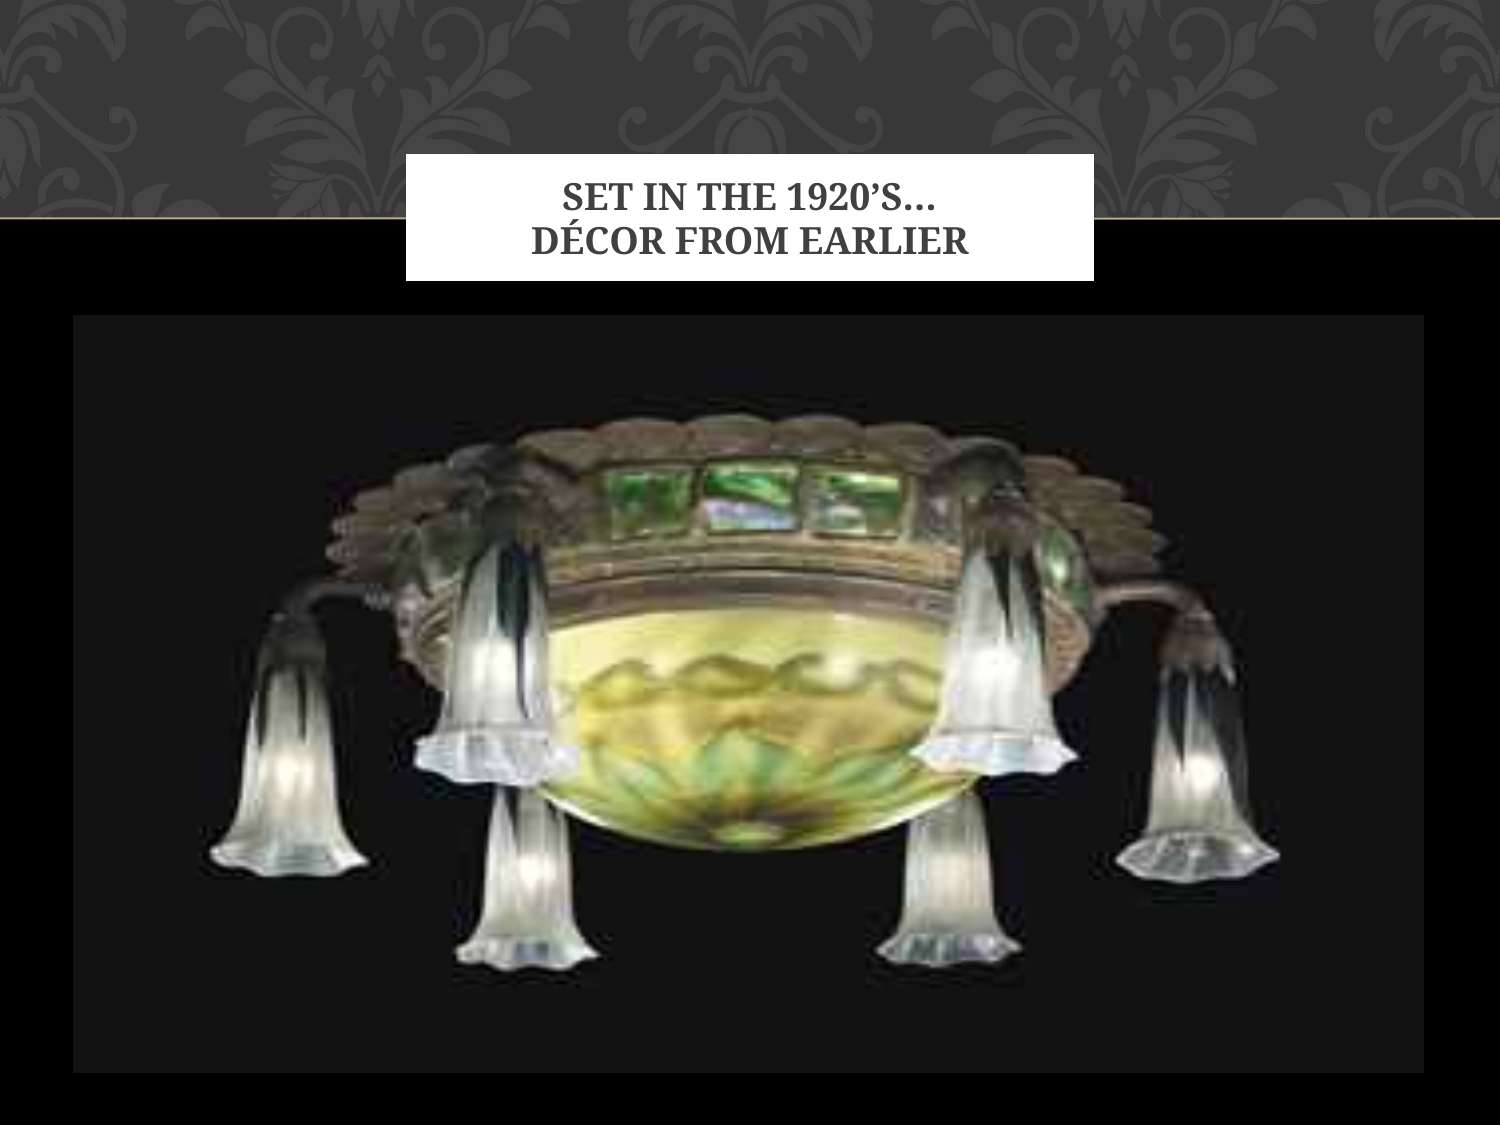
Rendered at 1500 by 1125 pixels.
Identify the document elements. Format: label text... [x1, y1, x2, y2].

title Set in the 1920’s… Décor from Earlier [406, 154, 1094, 281]
picture [73, 315, 1424, 1073]
